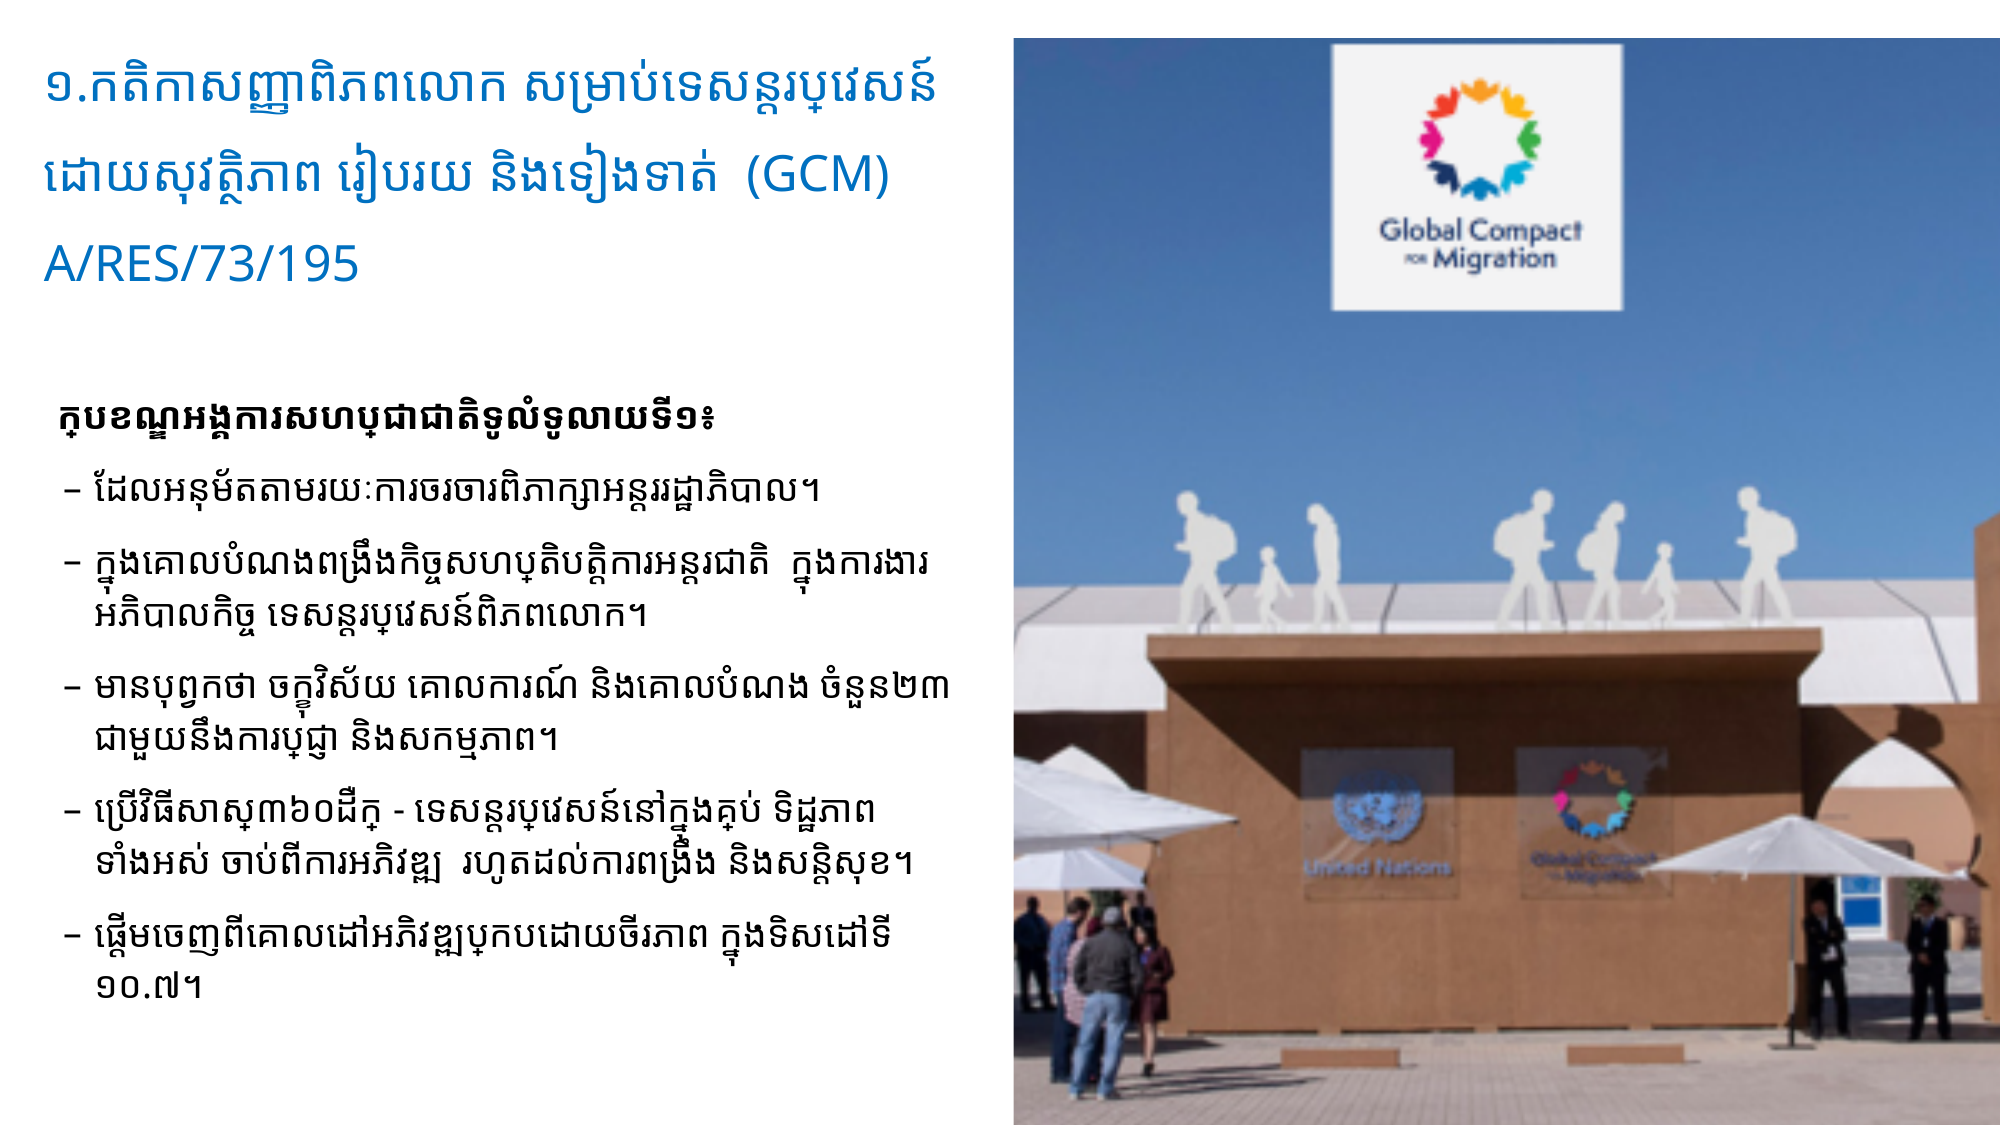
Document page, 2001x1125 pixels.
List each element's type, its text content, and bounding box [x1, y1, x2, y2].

text_box ក្របខណ្ឌអង្គការសហប្រជាជាតិទូលំទូលាយទី១៖ ដែលអនុម័តតាមរយៈការចរចារពិភាក្សា​អន្តររដ្ឋាភិបាល។ ក្នុងគោលបំណងពង្រឹងកិច្ចសហប្រតិបត្តិការអន្តរជាតិ ក្នុងការងារអភិបាលកិច្ច ទេសន្តរប្រវេសន៍ពិភពលោក។ មានបុព្វកថា ចក្ខុវិស័យ គោលការណ៍ និងគោលបំណង ចំនួន២៣ ជាមួយនឹងការប្តេជ្ញា និងសកម្មភាព។ ប្រើវិធីសាស្ត្រ៣៦០ដឺក្រេ - ទេសន្តរប្រវេសន៍នៅក្នុងគ្រប់ ទិដ្ឋភាពទាំងអស់ ចាប់ពីការអភិវឌ្ឍ រហូតដល់ការពង្រឹង និងសន្តិសុខ។ ផ្តើមចេញពីគោលដៅអភិវឌ្ឍប្រកបដោយចីរភាព ក្នុងទិសដៅទី ១០.៧។ [37, 332, 987, 1059]
title ១.កតិកាសញ្ញាពិភពលោក សម្រាប់ទេសន្តរប្រវេសន៍ ដោយសុវត្ថិភាព រៀបរយ និងទៀងទាត់ (GCM) A/RES/73/195 [23, 1, 1000, 312]
picture [1013, 38, 2000, 1125]
